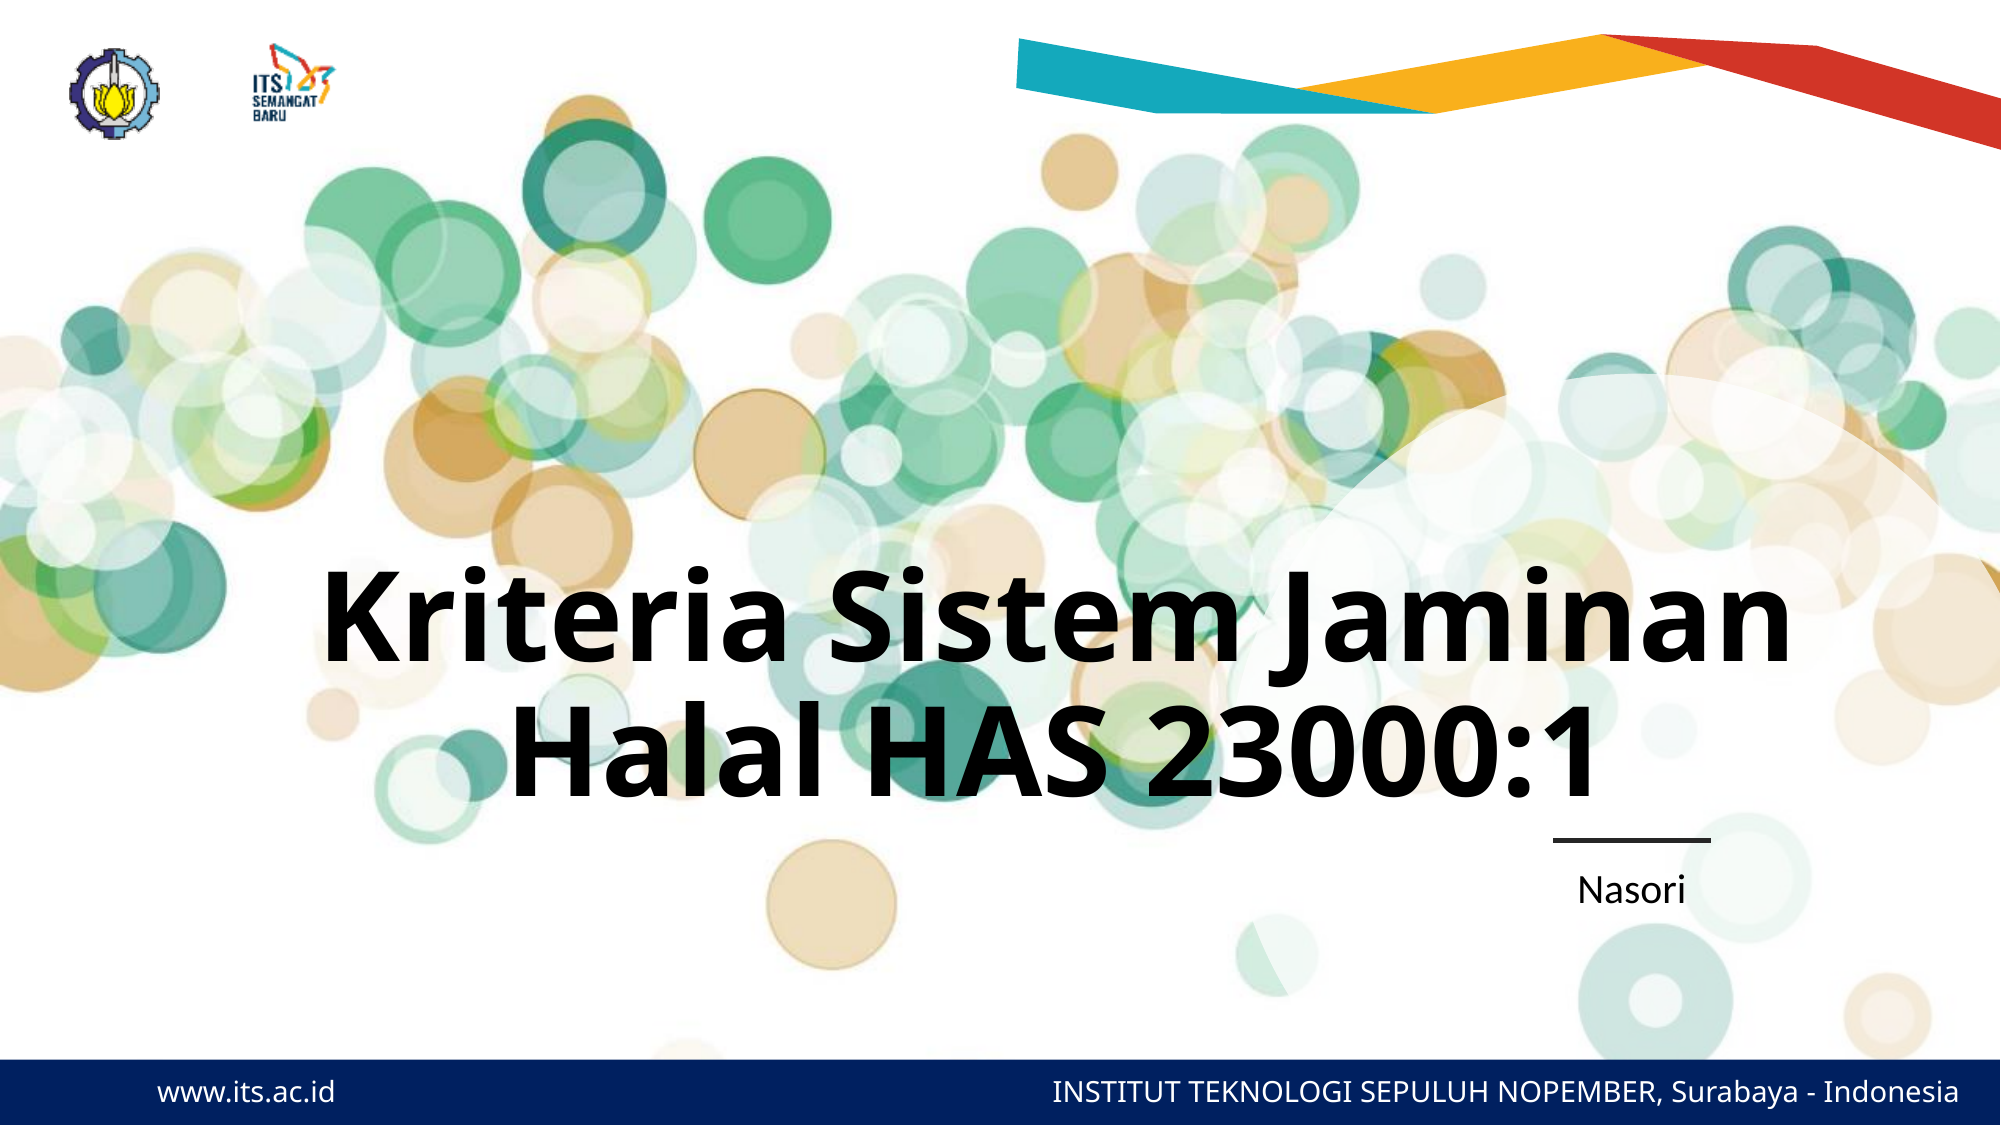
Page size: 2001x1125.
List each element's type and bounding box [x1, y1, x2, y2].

text_box [0, 0, 2000, 1125]
